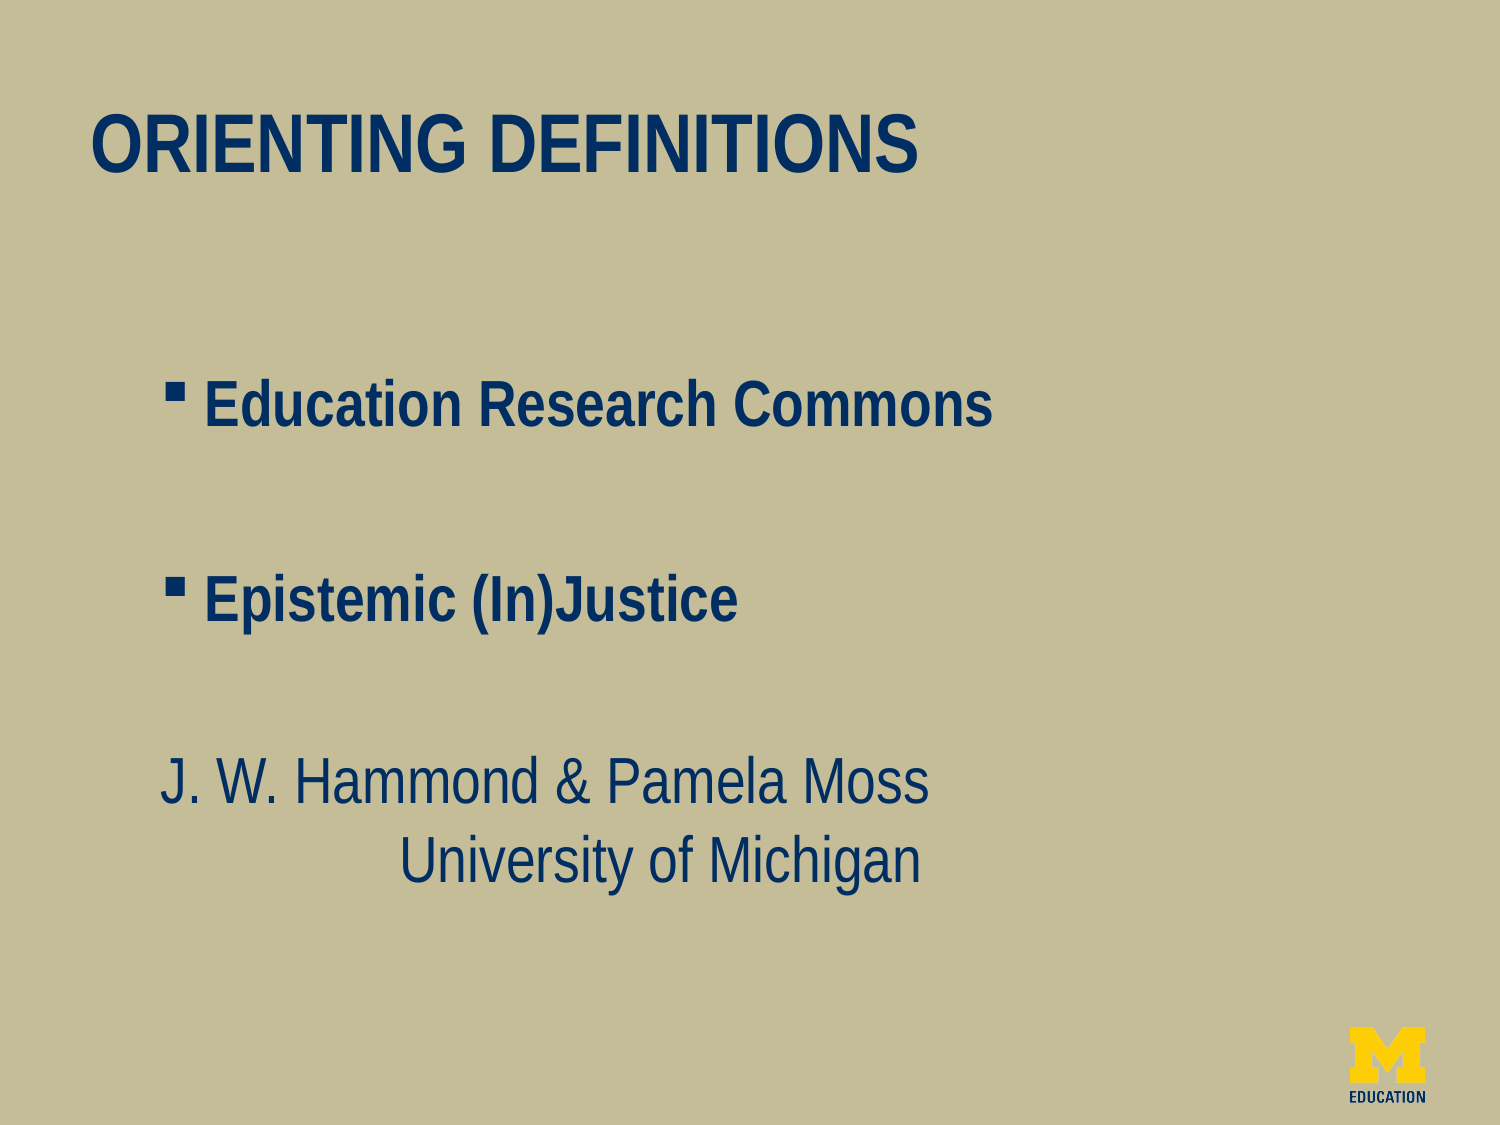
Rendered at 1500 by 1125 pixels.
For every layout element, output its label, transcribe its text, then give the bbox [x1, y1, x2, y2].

picture [1350, 1027, 1425, 1103]
list Education Research Commons Epistemic (In)Justice J. W. Hammond & Pamela Moss University of Michigan [75, 262, 1425, 1009]
title ORIENTING definitions [75, 45, 1425, 233]
